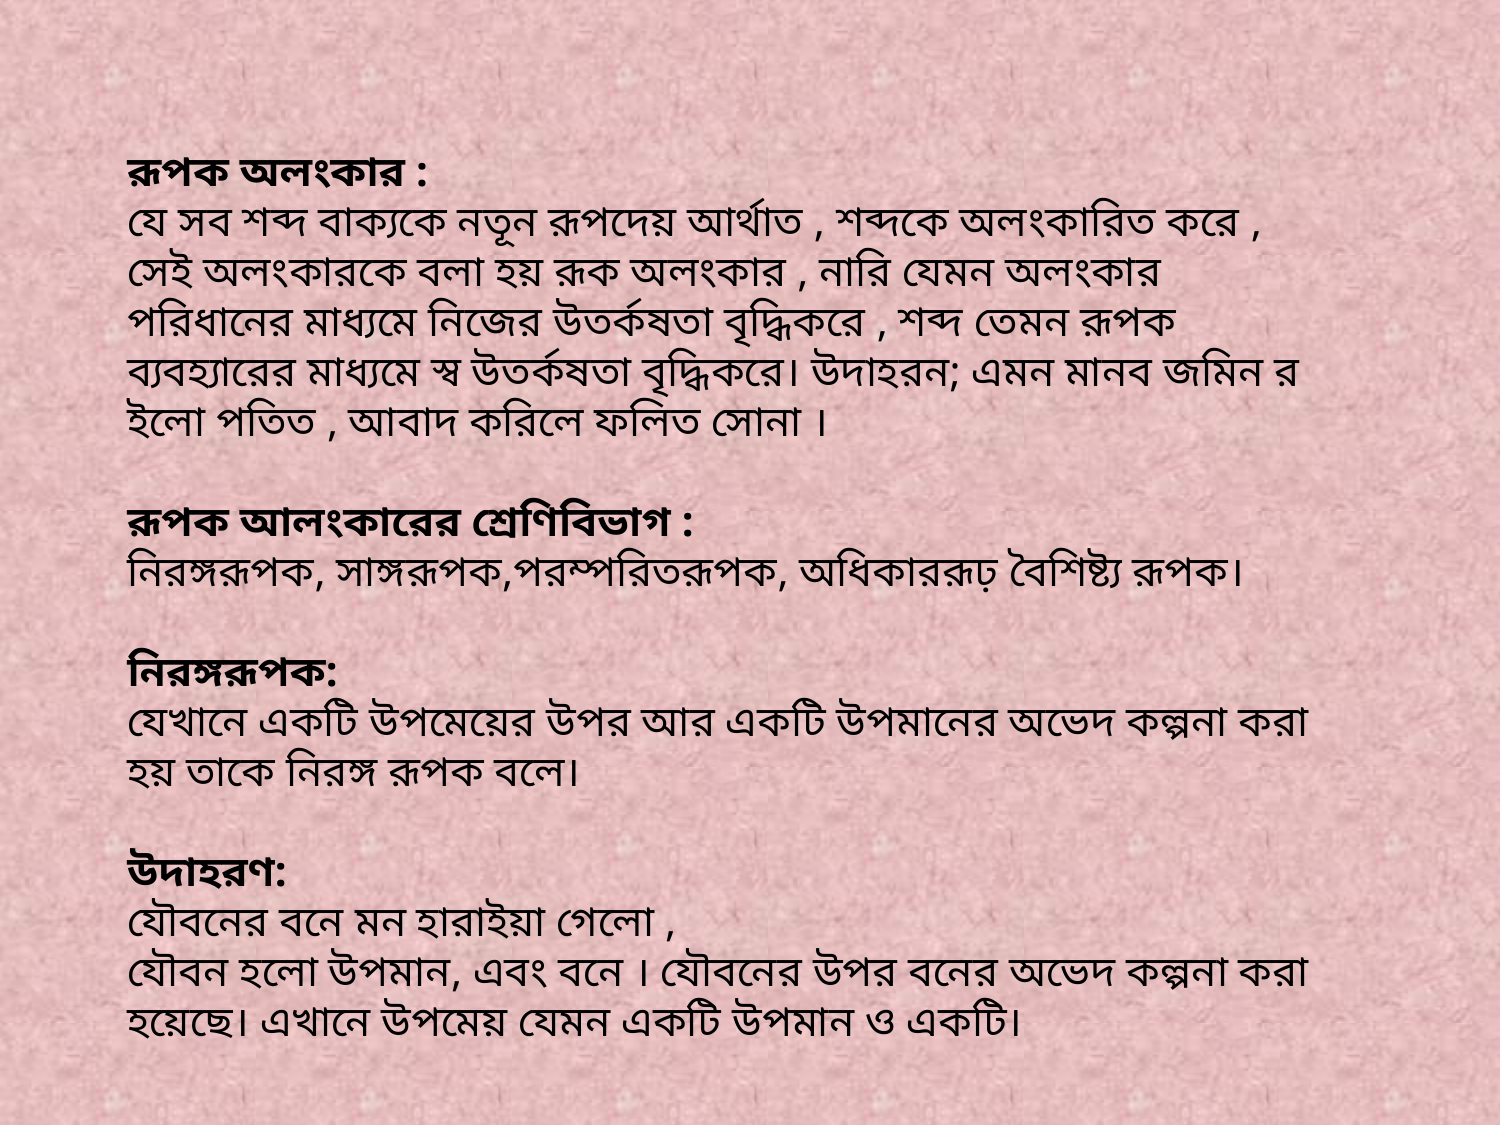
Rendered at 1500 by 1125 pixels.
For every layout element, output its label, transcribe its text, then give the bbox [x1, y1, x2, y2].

text_box রূপক অলংকার : যে সব শব্দ বাক্যকে নতূন রূপদেয় আর্থাত , শব্দকে অলংকারিত করে , সেই অলংকারকে বলা হয় রূক অলংকার , নারি যেমন অলংকার পরিধানের মাধ্যমে নিজের উতর্কষতা বৃদ্ধিকরে , শব্দ তেমন রূপক ব্যবহ্যারের মাধ্যমে স্ব উতর্কষতা বৃদ্ধিকরে। উদাহরন; এমন মানব জমিন র ইলো পতিত , আবাদ করিলে ফলিত সোনা । রূপক আলংকারের শ্রেণিবিভাগ : নিরঙ্গরূপক, সাঙ্গরূপক,পরম্পরিতরূপক, অধিকাররূঢ় বৈশিষ্ট্য রূপক। নিরঙ্গরূপক: যেখানে একটি উপমেয়ের উপর আর একটি উপমানের অভেদ কল্পনা করা হয় তাকে নিরঙ্গ রূপক বলে। উদাহরণ: যৌবনের বনে মন হারাইয়া গেলো , যৌবন হলো উপমান, এবং বনে । যৌবনের উপর বনের অভেদ কল্পনা করা হয়েছে। এখানে উপমেয় যেমন একটি উপমান ও একটি। [112, 137, 1338, 1103]
picture [0, 0, 1500, 1125]
